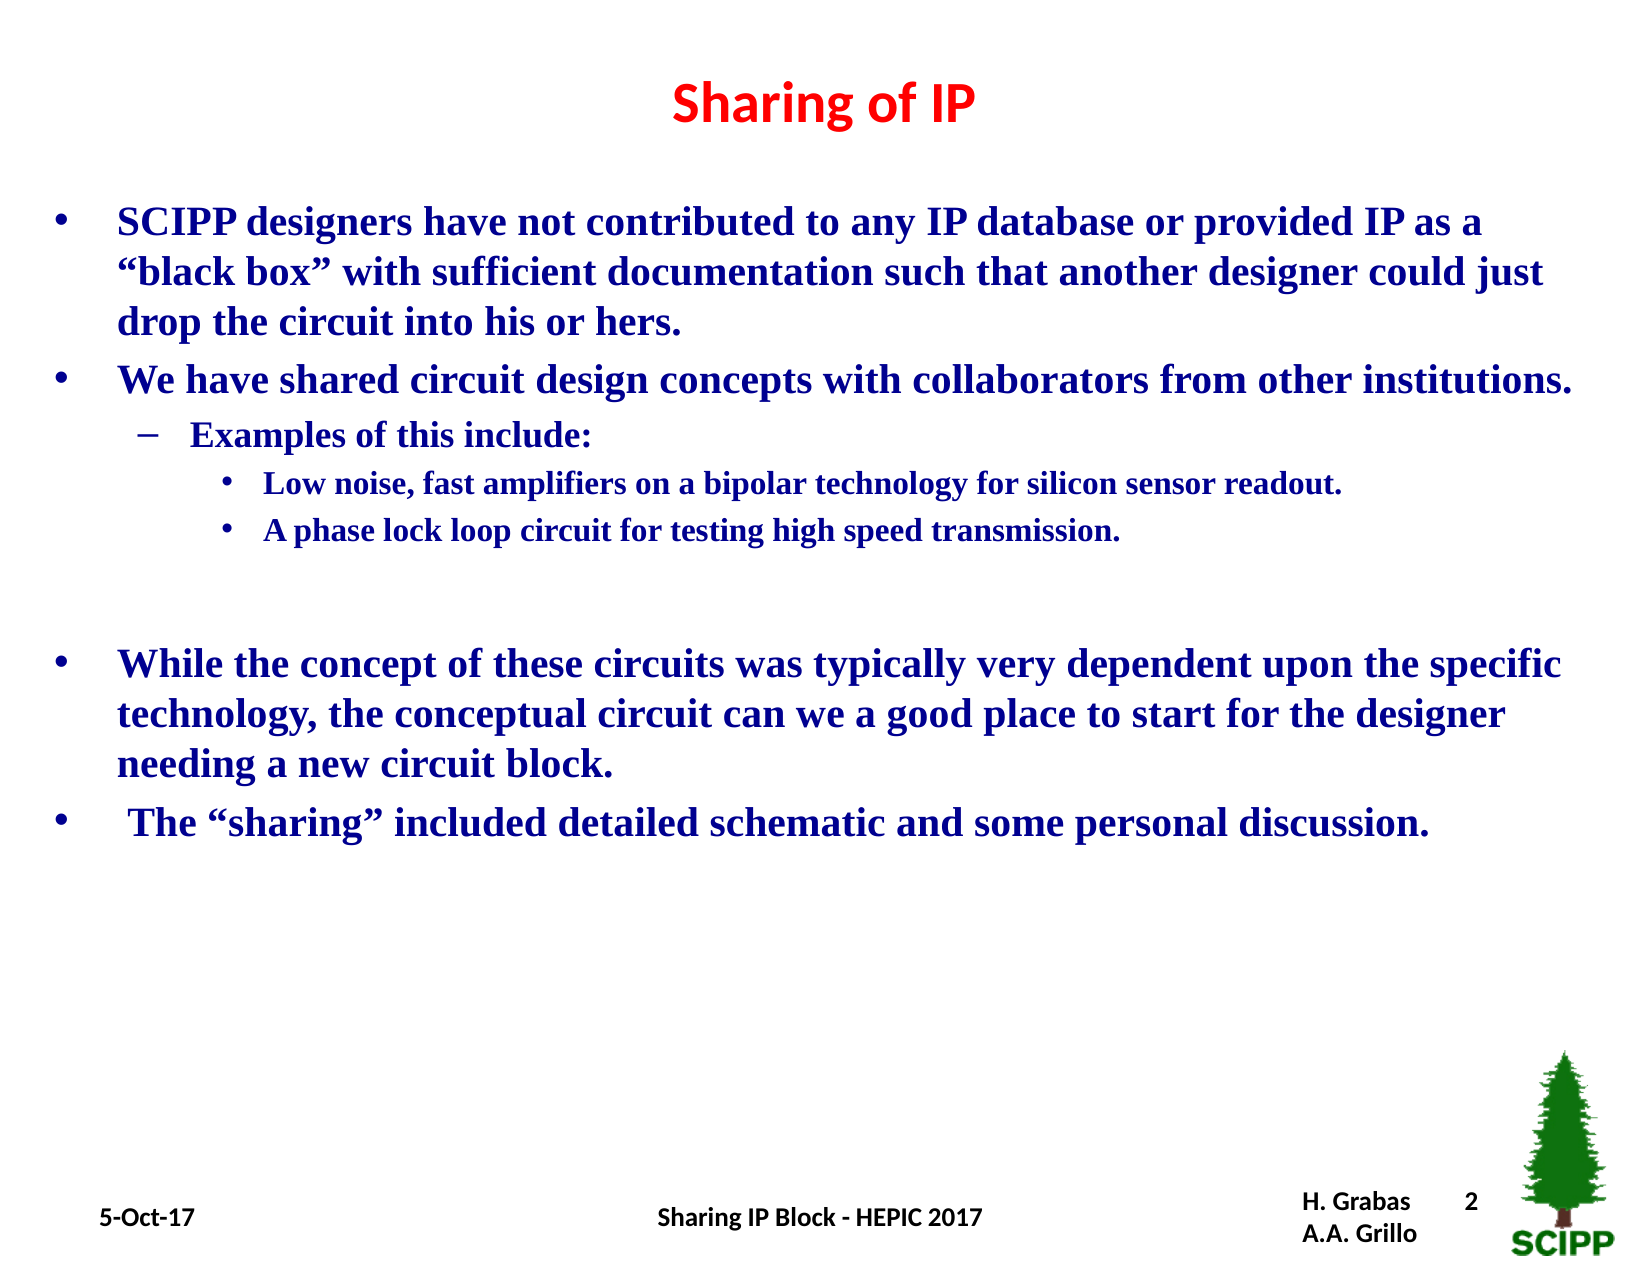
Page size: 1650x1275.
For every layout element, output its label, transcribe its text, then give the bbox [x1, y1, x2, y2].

slide_number 5-Oct-17 [82, 1181, 468, 1250]
footer Sharing IP Block - HEPIC 2017 [536, 1181, 1105, 1250]
picture [1511, 1050, 1615, 1256]
list SCIPP designers have not contributed to any IP database or provided IP as a “black box” with sufficient documentation such that another designer could just drop the circuit into his or hers. We have shared circuit design concepts with collaborators from other institutions. Examples of this include: Low noise, fast amplifiers on a bipolar technology for silicon sensor readout. A phase lock loop circuit for testing high speed transmission. While the concept of these circuits was typically very dependent upon the specific technology, the conceptual circuit can we a good place to start for the designer needing a new circuit block. The “sharing” included detailed schematic and some personal discussion. [37, 185, 1613, 1193]
title Sharing of IP [82, 51, 1568, 148]
slide_number H. Grabas 2 A.A. Grillo [1285, 1181, 1527, 1250]
